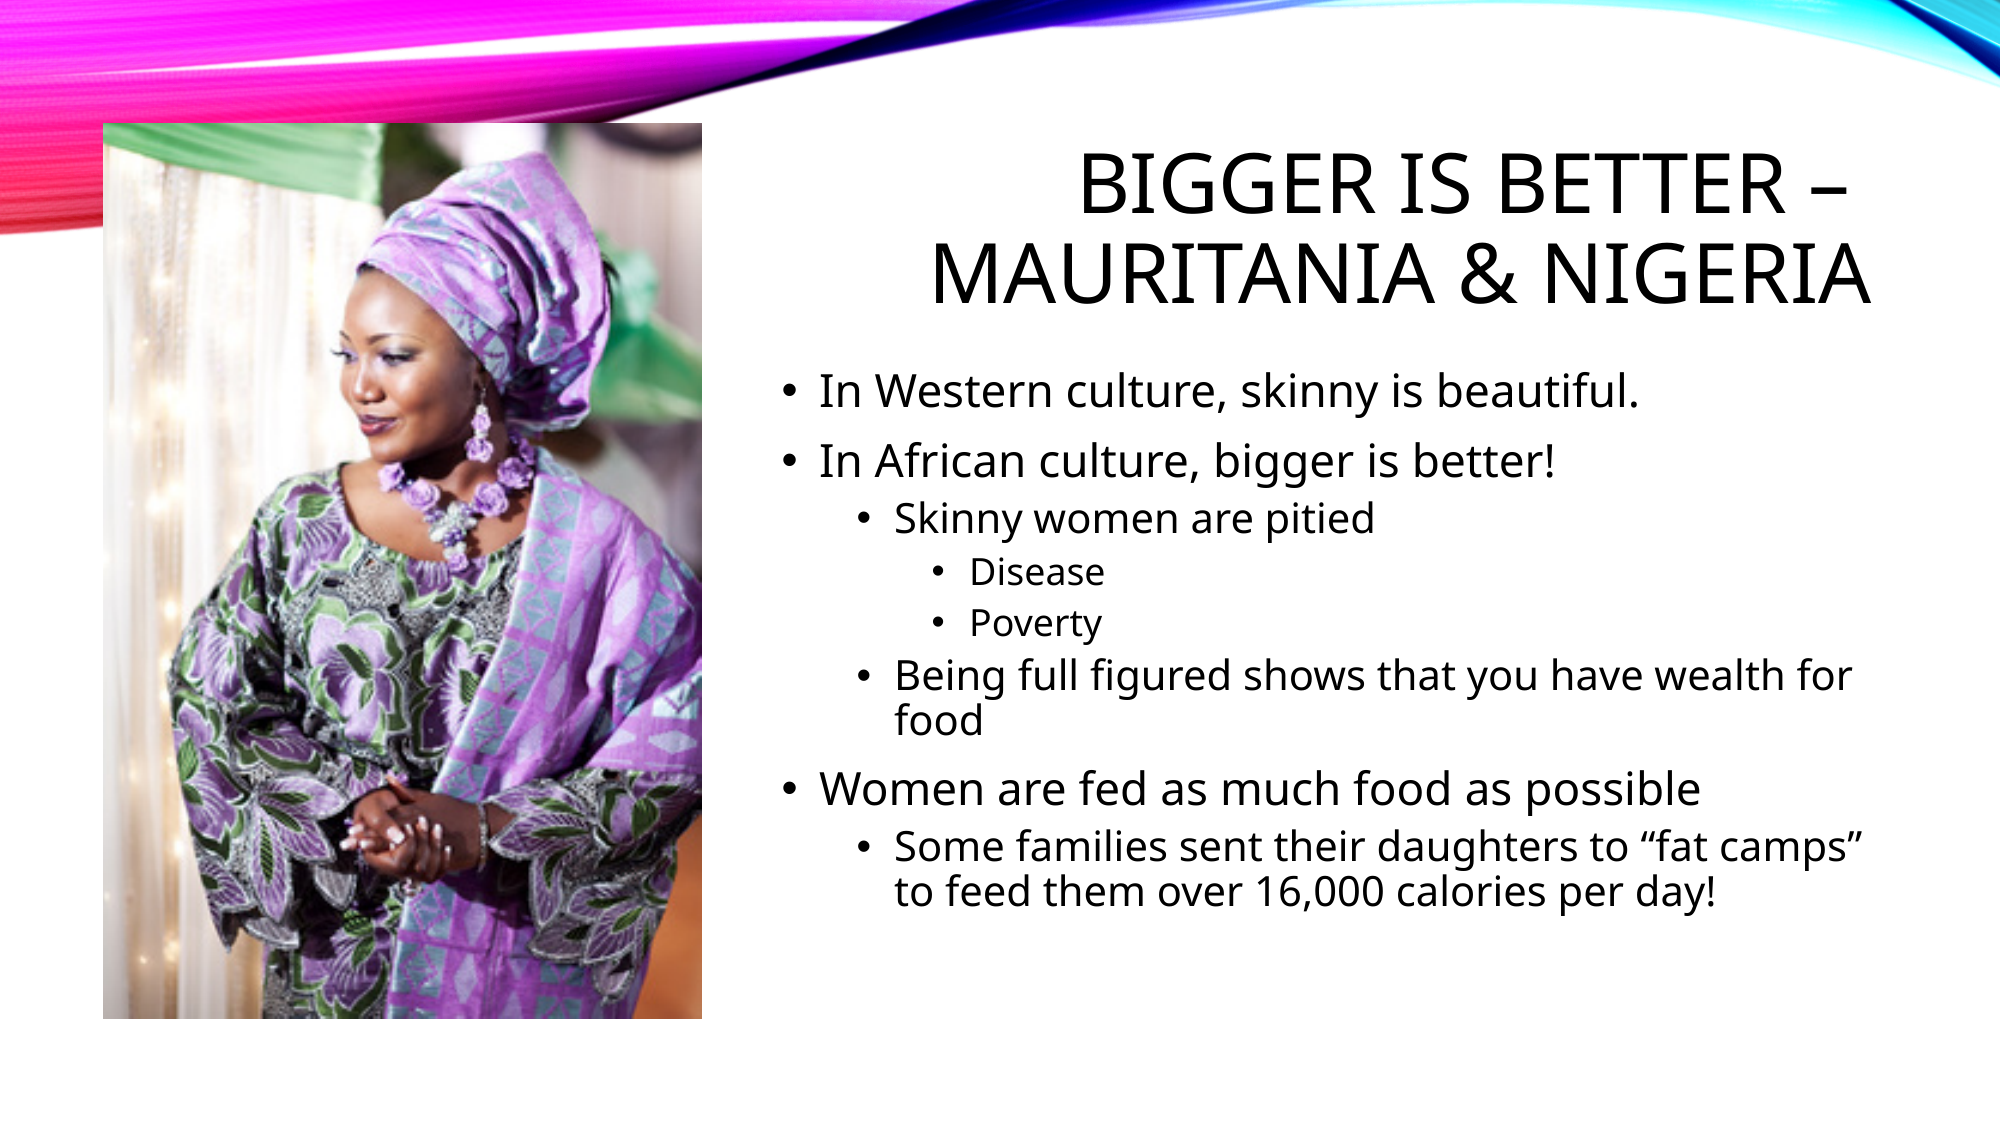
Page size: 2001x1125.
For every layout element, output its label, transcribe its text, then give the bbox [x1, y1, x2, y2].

picture [1910, 0, 2000, 45]
picture [0, 0, 2000, 1020]
list In Western culture, skinny is beautiful. In African culture, bigger is better! Skinny women are pitied Disease Poverty Being full figured shows that you have wealth for food Women are fed as much food as possible Some families sent their daughters to “fat camps” to feed them over 16,000 calories per day! [766, 360, 1888, 1021]
title Bigger is better – Mauritania & nigeria [766, 125, 1888, 338]
picture [1890, 0, 2000, 75]
